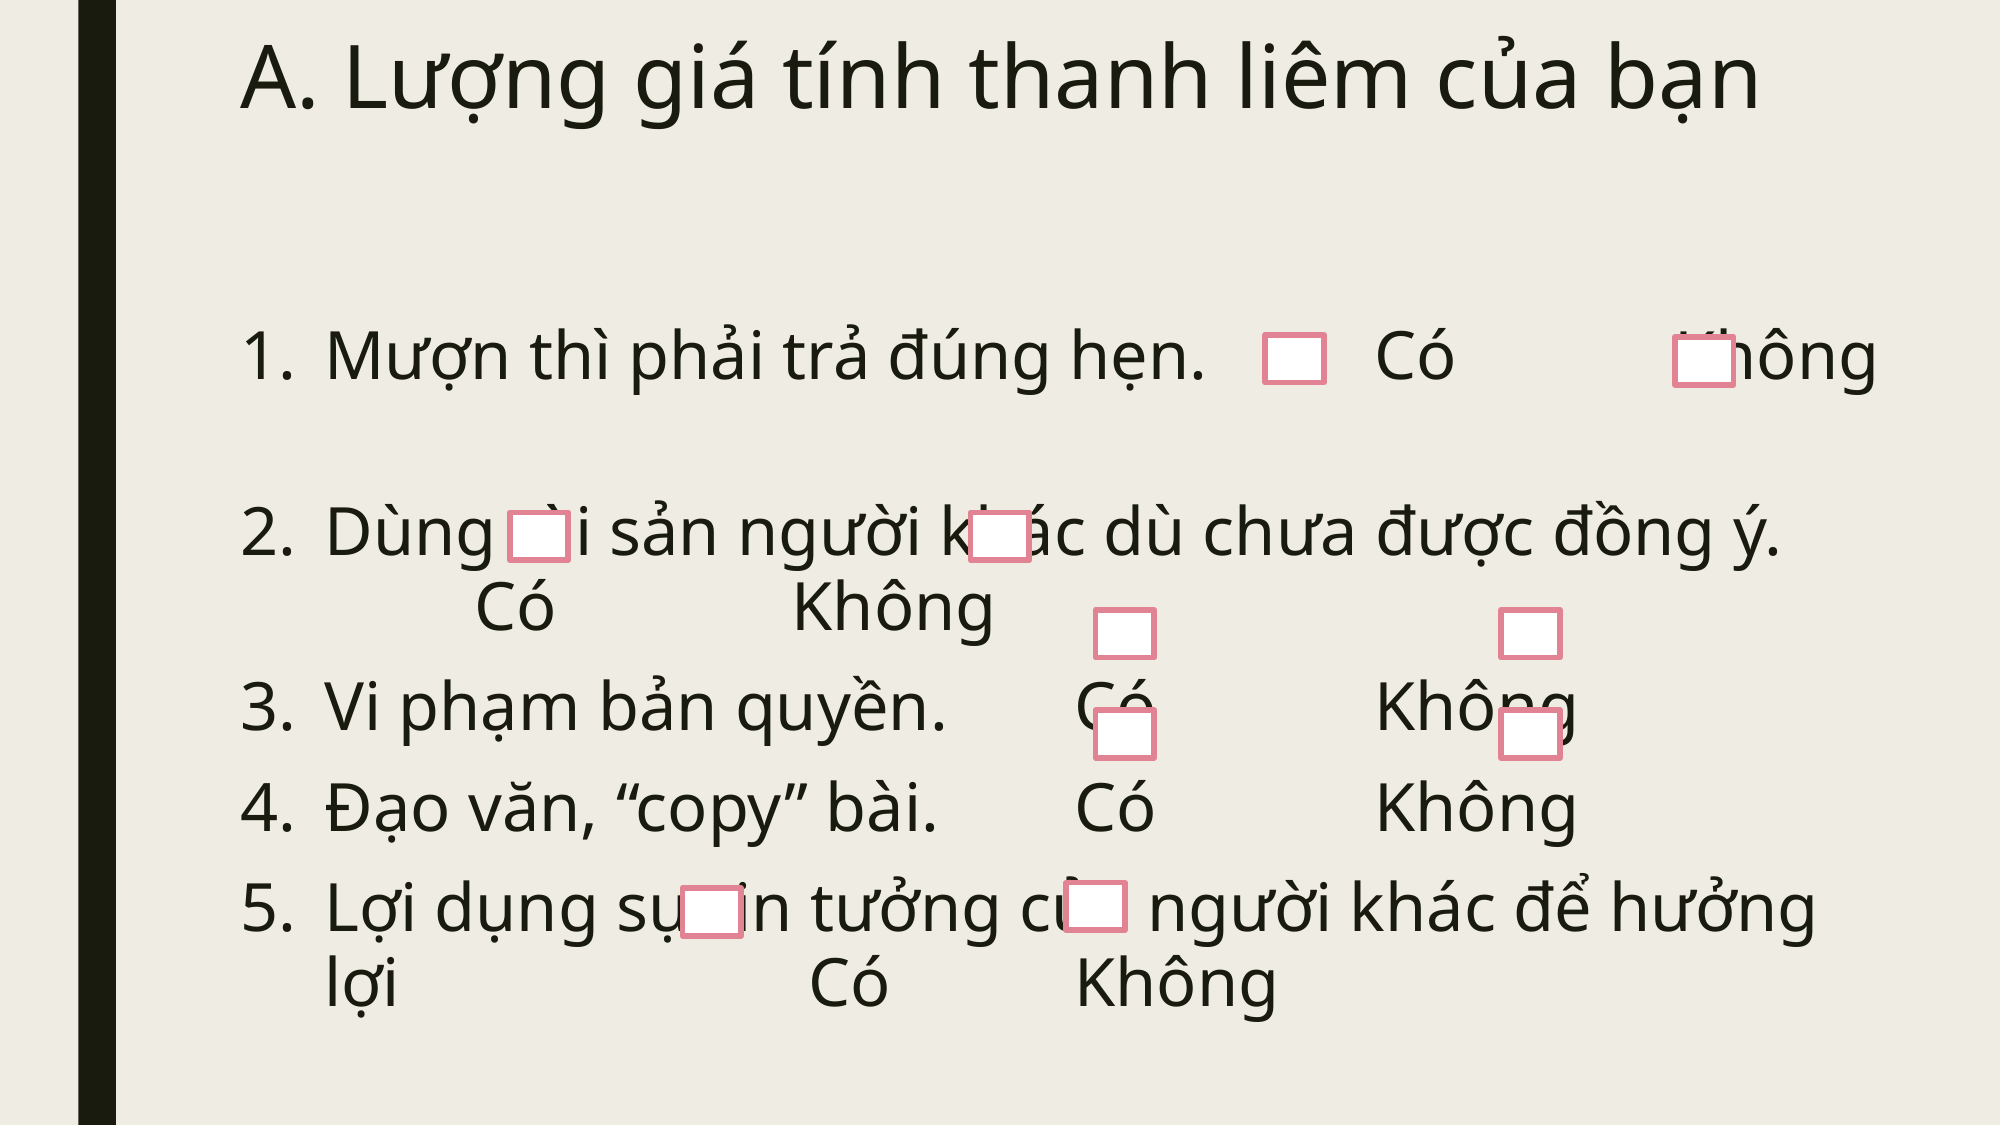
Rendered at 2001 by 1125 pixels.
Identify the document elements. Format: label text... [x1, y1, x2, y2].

text_box [680, 885, 744, 939]
list Mượn thì phải trả đúng hẹn. Có Không Dùng tài sản người khác dù chưa được đồng ý. Có Không Vi phạm bản quyền. Có Không Đạo văn, “copy” bài. Có Không Lợi dụng sự tin tưởng của người khác để hưởng lợi Có Không [225, 312, 1908, 1125]
text_box [1063, 880, 1128, 933]
text_box [507, 510, 571, 563]
text_box [1262, 332, 1327, 385]
text_box [1498, 607, 1563, 660]
text_box [1498, 707, 1563, 761]
text_box [968, 510, 1032, 563]
text_box [1093, 607, 1157, 660]
title A. Lượng giá tính thanh liêm của bạn [225, 26, 1800, 159]
text_box [1672, 334, 1736, 388]
text_box [1093, 707, 1157, 761]
